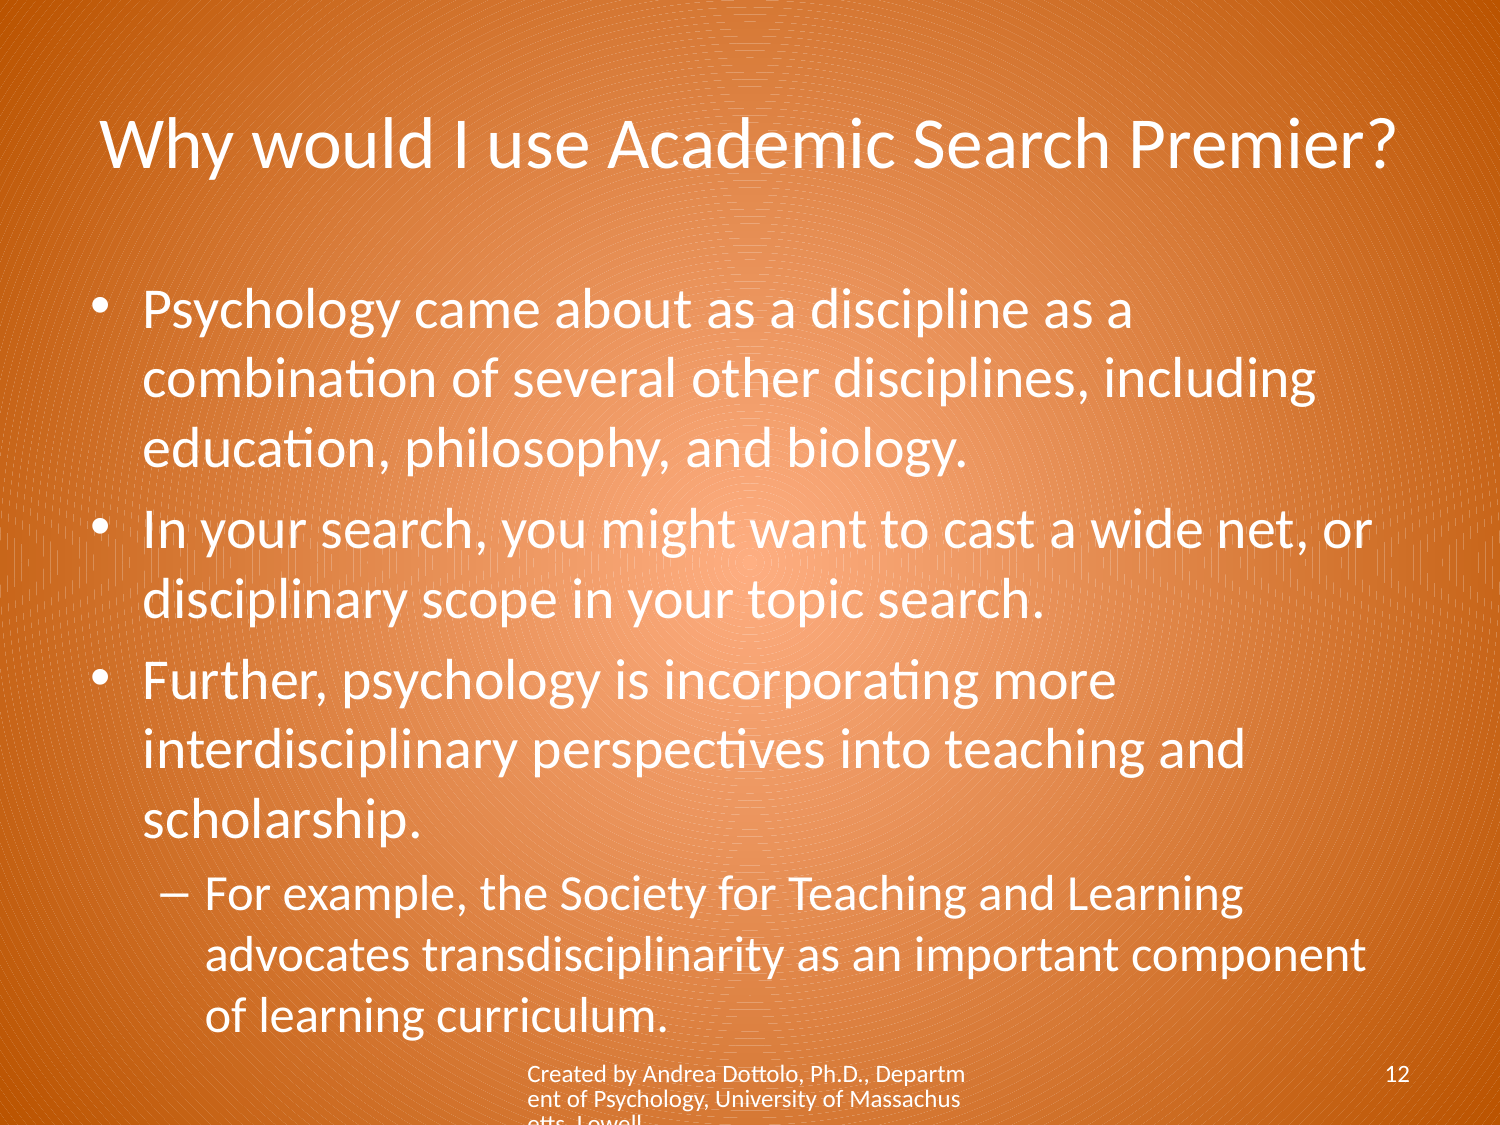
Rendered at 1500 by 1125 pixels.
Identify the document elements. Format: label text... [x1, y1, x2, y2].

slide_number 12 [1074, 1042, 1425, 1103]
title Why would I use Academic Search Premier? [75, 45, 1425, 233]
footer Created by Andrea Dottolo, Ph.D., Department of Psychology, University of Massachusetts, Lowell [512, 1042, 988, 1103]
list Psychology came about as a discipline as a combination of several other disciplines, including education, philosophy, and biology. In your search, you might want to cast a wide net, or disciplinary scope in your topic search. Further, psychology is incorporating more interdisciplinary perspectives into teaching and scholarship. For example, the Society for Teaching and Learning advocates transdisciplinarity as an important component of learning curriculum. [75, 262, 1425, 1050]
